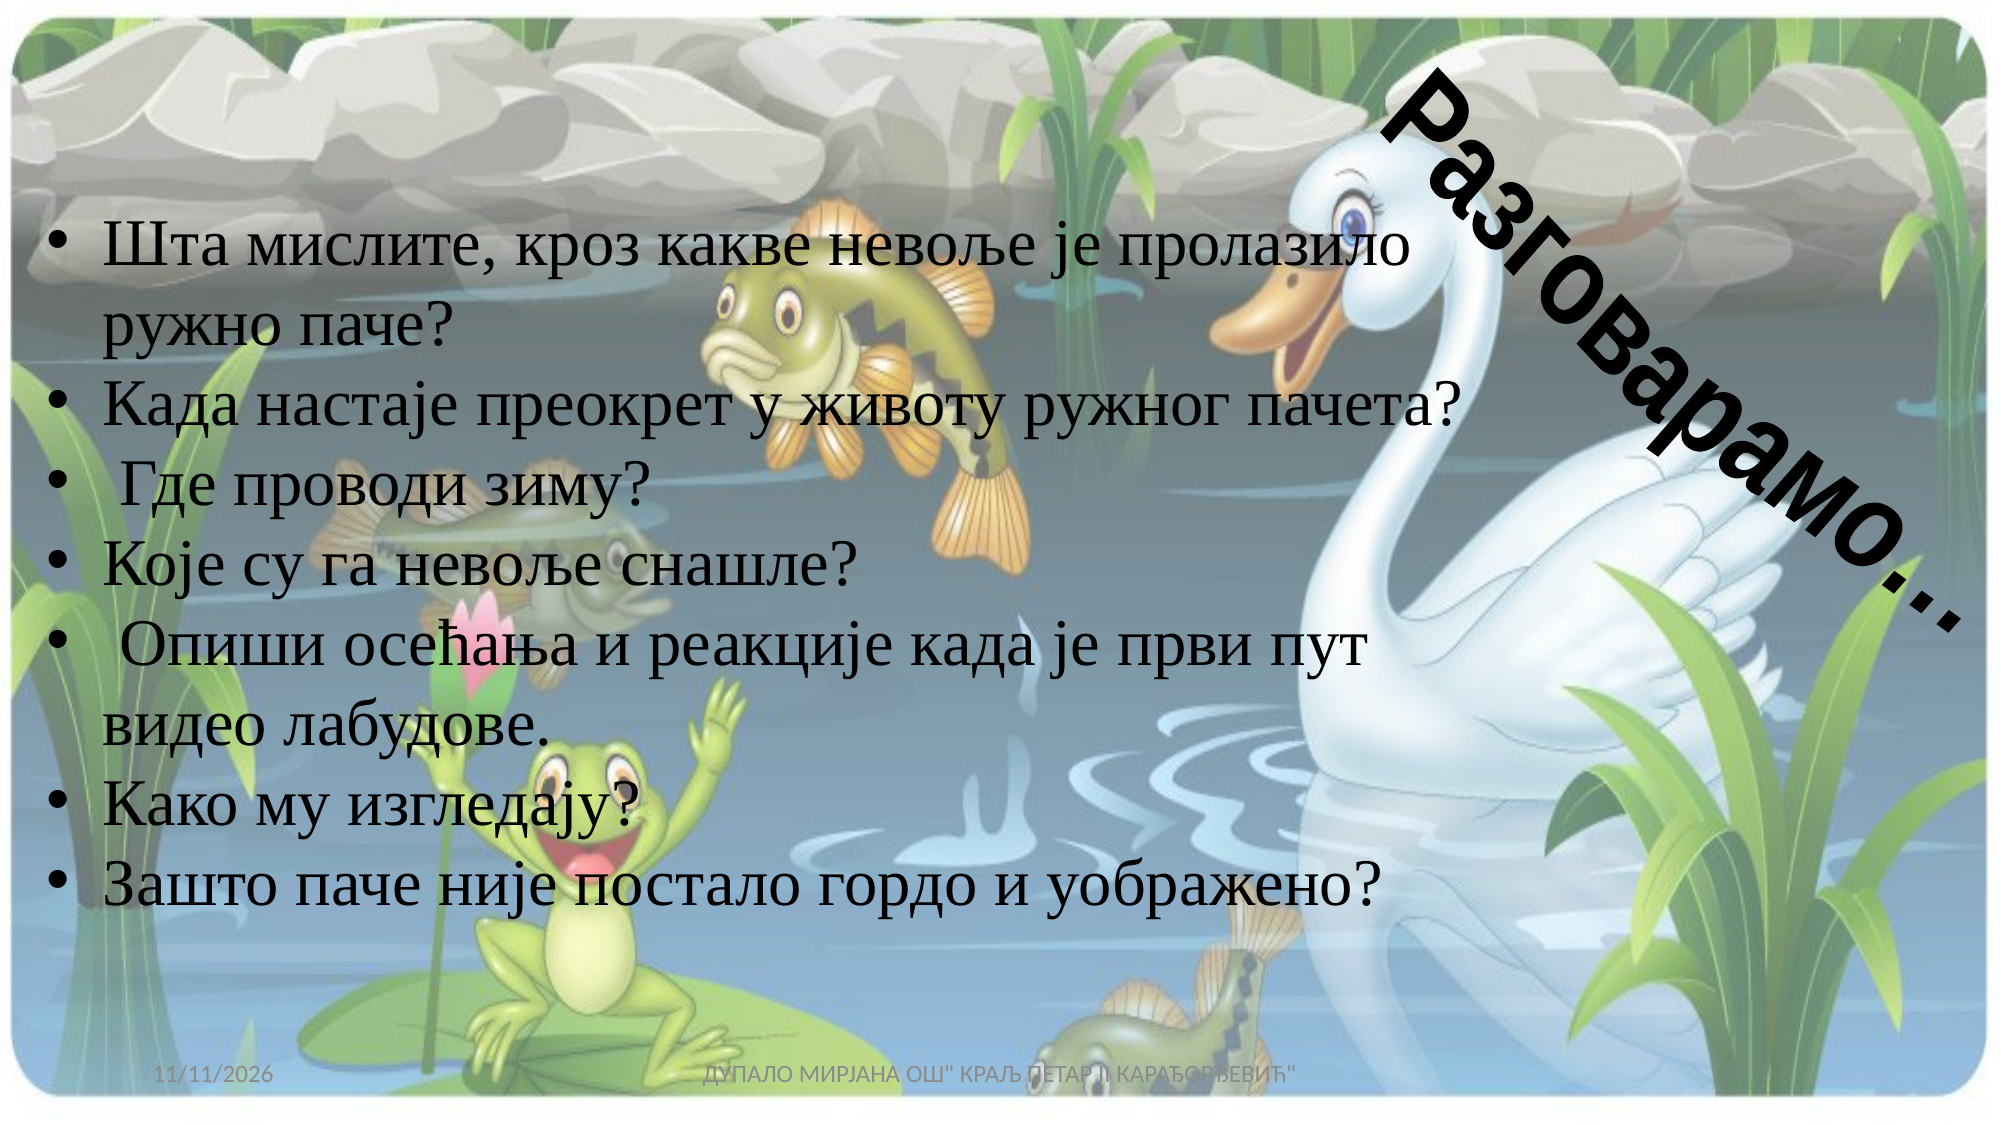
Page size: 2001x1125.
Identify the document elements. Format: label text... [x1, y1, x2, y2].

footer ДУПАЛО МИРЈАНА ОШ" КРАЉ ПЕТАР II КАРАЂОРЂЕВИЋ" [662, 1042, 1338, 1103]
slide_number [137, 1042, 588, 1103]
text_box Шта мислите, кроз какве невоље је пролазило ружно паче? Када настаје преокрет у животу ружног пачета? Где проводи зиму? Које су га невоље снашле? Опиши осећања и реакције када је први пут видео лабудове. Како му изгледају? Зашто паче није постало гордо и уображено? [31, 191, 1523, 926]
